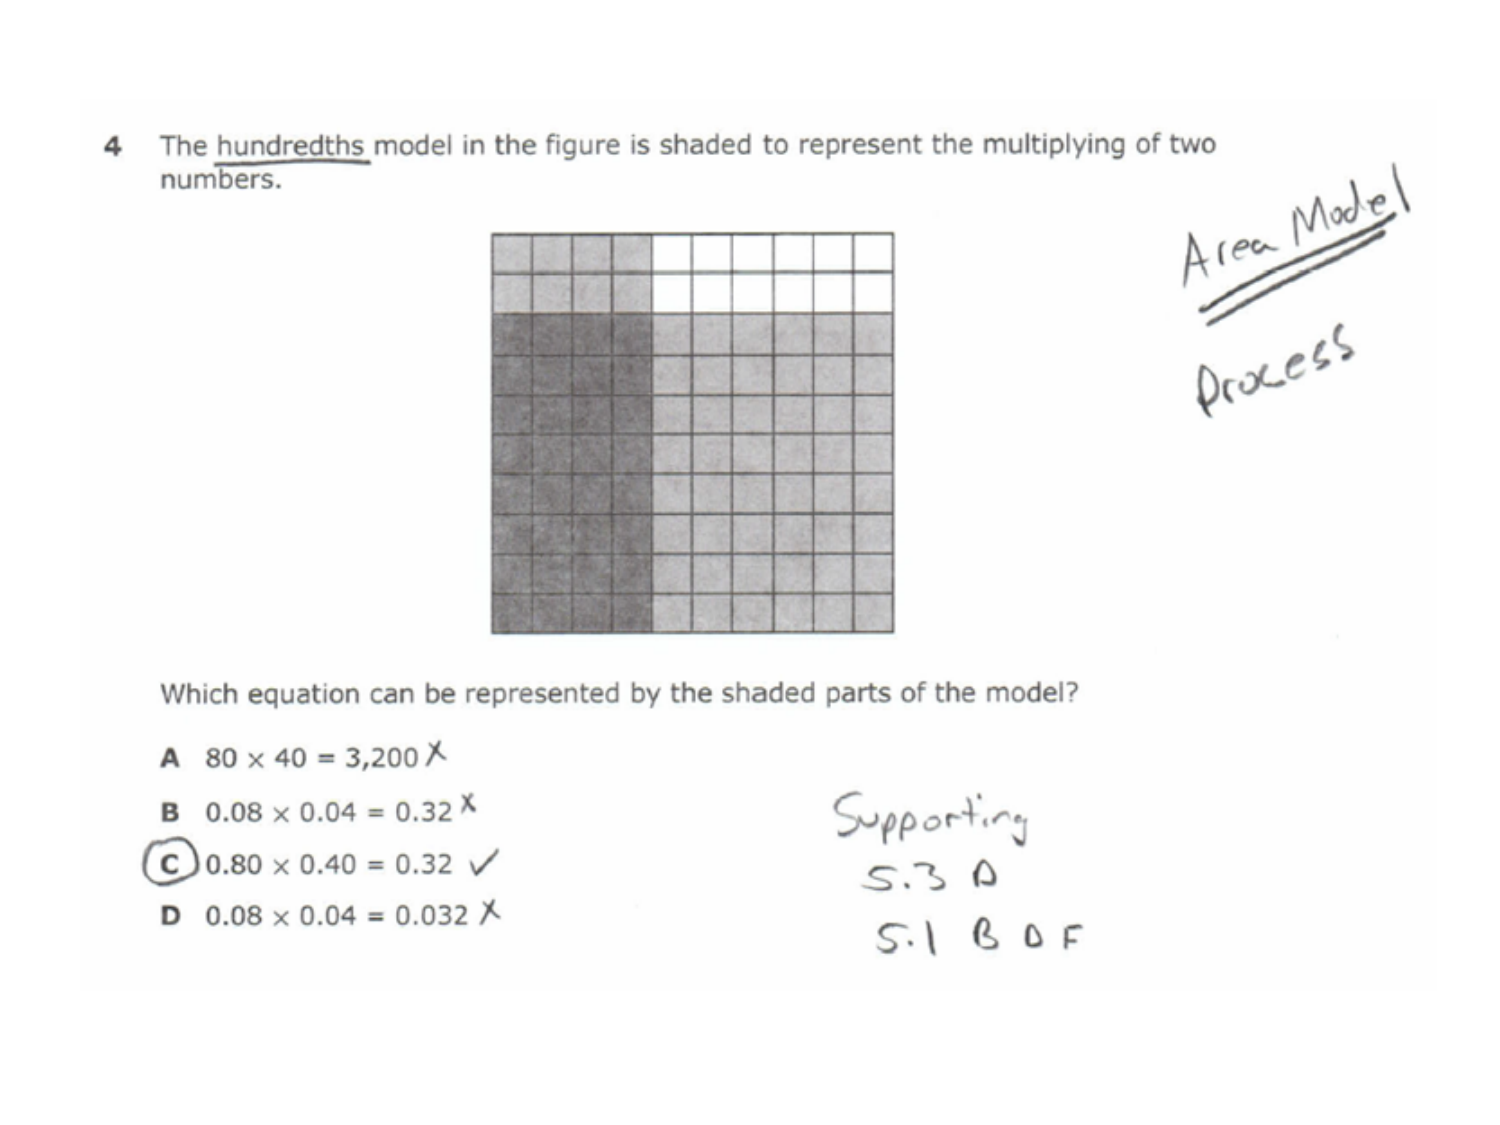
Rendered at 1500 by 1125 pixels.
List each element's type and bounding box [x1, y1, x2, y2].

picture [68, 99, 1438, 1046]
